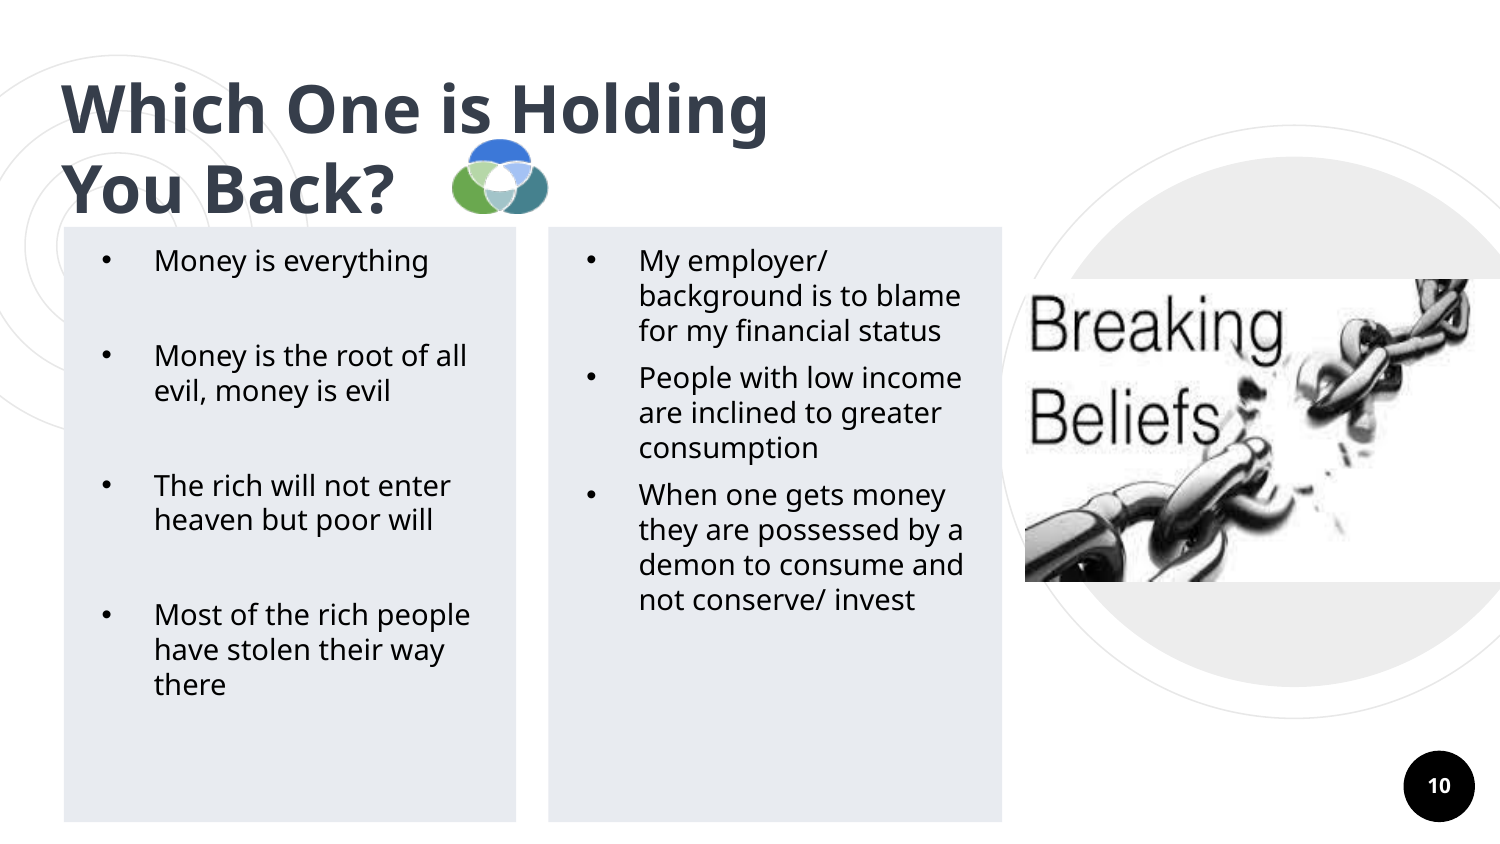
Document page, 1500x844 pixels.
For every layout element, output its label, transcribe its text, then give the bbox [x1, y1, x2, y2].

picture [1024, 279, 1500, 582]
list My employer/ background is to blame for my financial status People with low income are inclined to greater consumption When one gets money they are possessed by a demon to consume and not conserve/ invest [548, 226, 1003, 823]
title Which One is Holding You Back? [46, 103, 981, 242]
list Money is everything Money is the root of all evil, money is evil The rich will not enter heaven but poor will Most of the rich people have stolen their way there [63, 226, 517, 823]
picture [451, 139, 549, 214]
slide_number 10 [1403, 750, 1475, 823]
